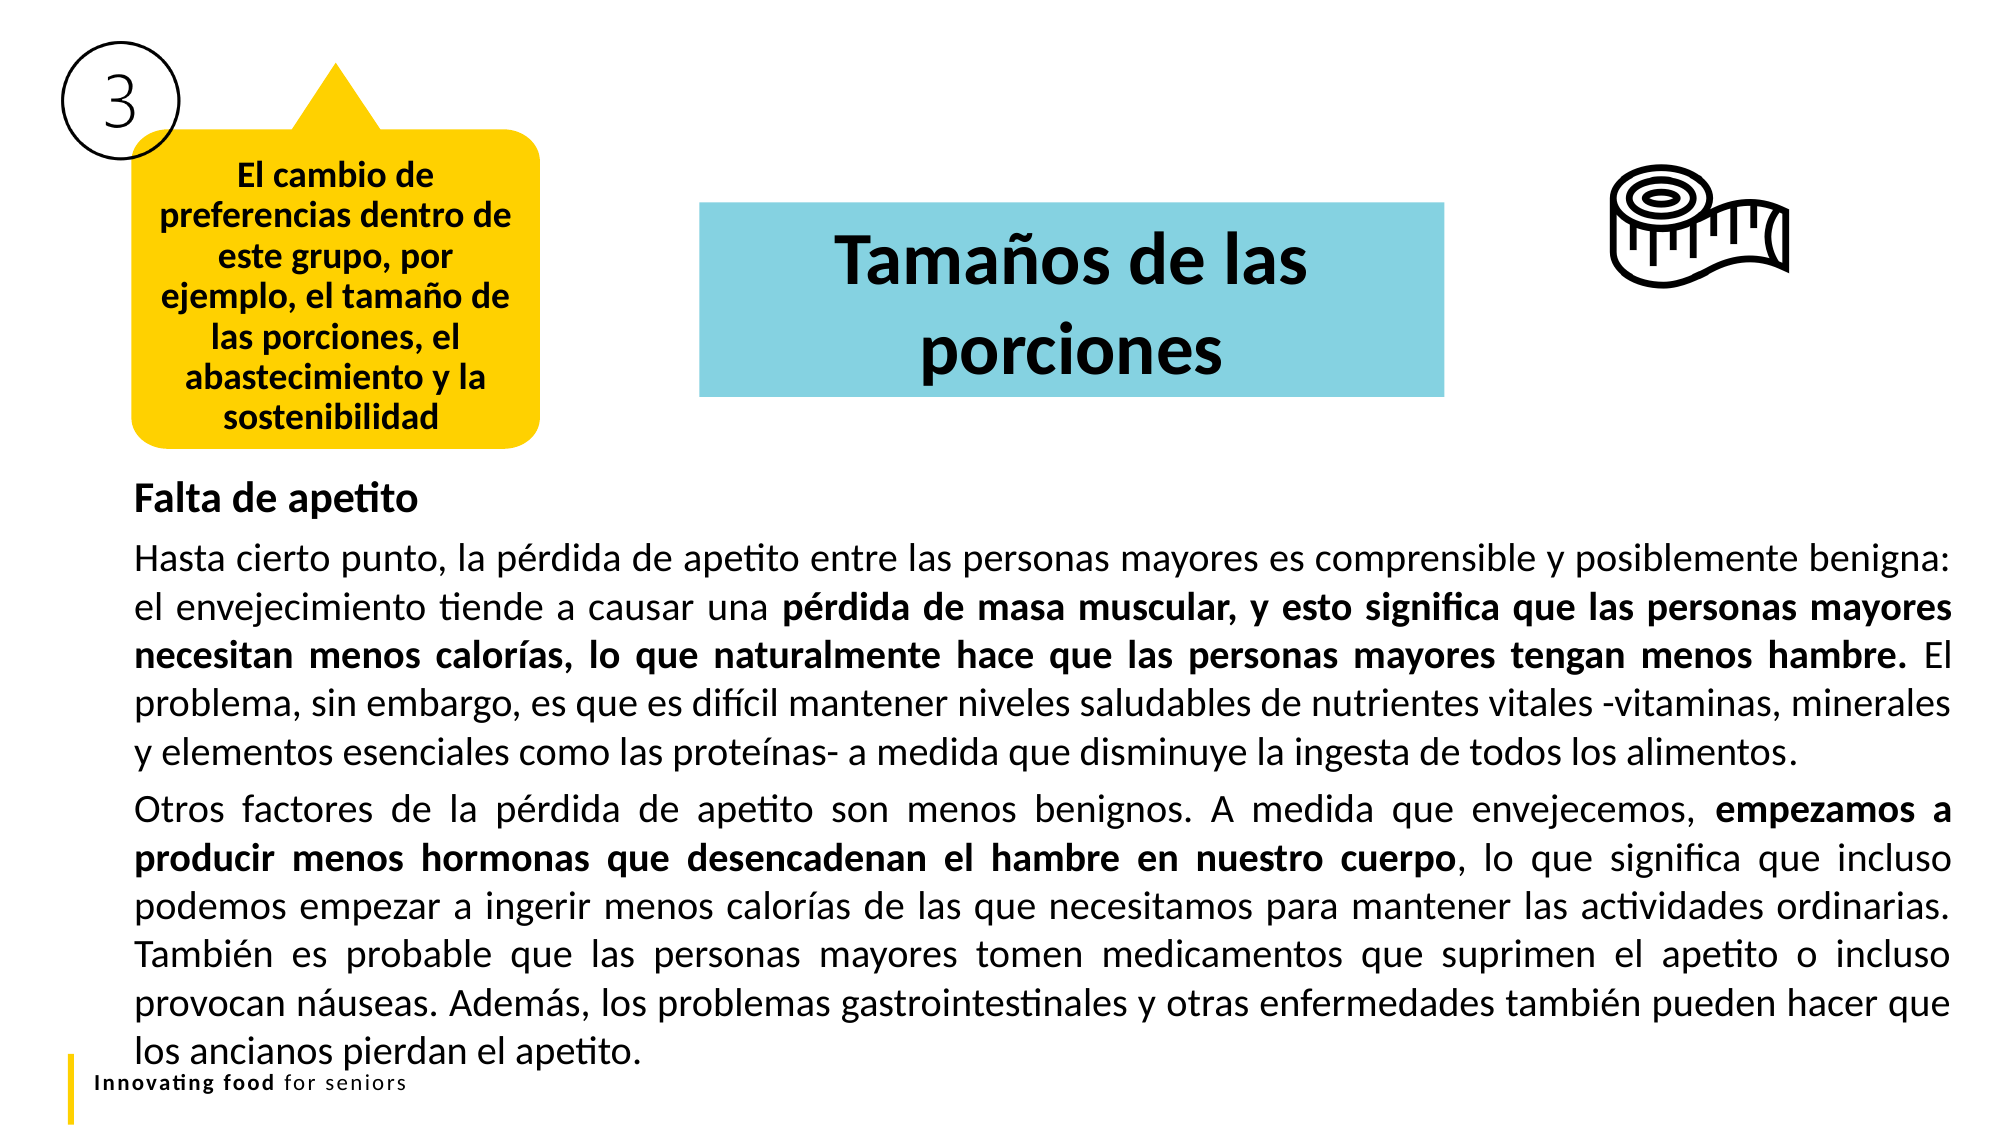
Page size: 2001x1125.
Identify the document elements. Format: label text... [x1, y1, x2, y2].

picture [1603, 129, 1796, 323]
text_box El cambio de preferencias dentro de este grupo, por ejemplo, el tamaño de las porciones, el abastecimiento y la sostenibilidad [131, 147, 541, 446]
text_box Tamaños de las porciones [699, 202, 1445, 397]
text_box [196, 62, 537, 147]
picture [45, 25, 196, 176]
list Falta de apetito Hasta cierto punto, la pérdida de apetito entre las personas mayores es comprensible y posiblemente benigna: el envejecimiento tiende a causar una pérdida de masa muscular, y esto significa que las personas mayores necesitan menos calorías, lo que naturalmente hace que las personas mayores tengan menos hambre. El problema, sin embargo, es que es difícil mantener niveles saludables de nutrientes vitales -vitaminas, minerales y elementos esenciales como las proteínas- a medida que disminuye la ingesta de todos los alimentos. Otros factores de la pérdida de apetito son menos benignos. A medida que envejecemos, empezamos a producir menos hormonas que desencadenan el hambre en nuestro cuerpo, lo que significa que incluso podemos empezar a ingerir menos calorías de las que necesitamos para mantener las actividades ordinarias. También es probable que las personas mayores tomen medicamentos que suprimen el apetito o incluso provocan náuseas. Además, los problemas gastrointestinales y otras enfermedades también pueden hacer que los ancianos pierdan el apetito. [119, 463, 1968, 1125]
